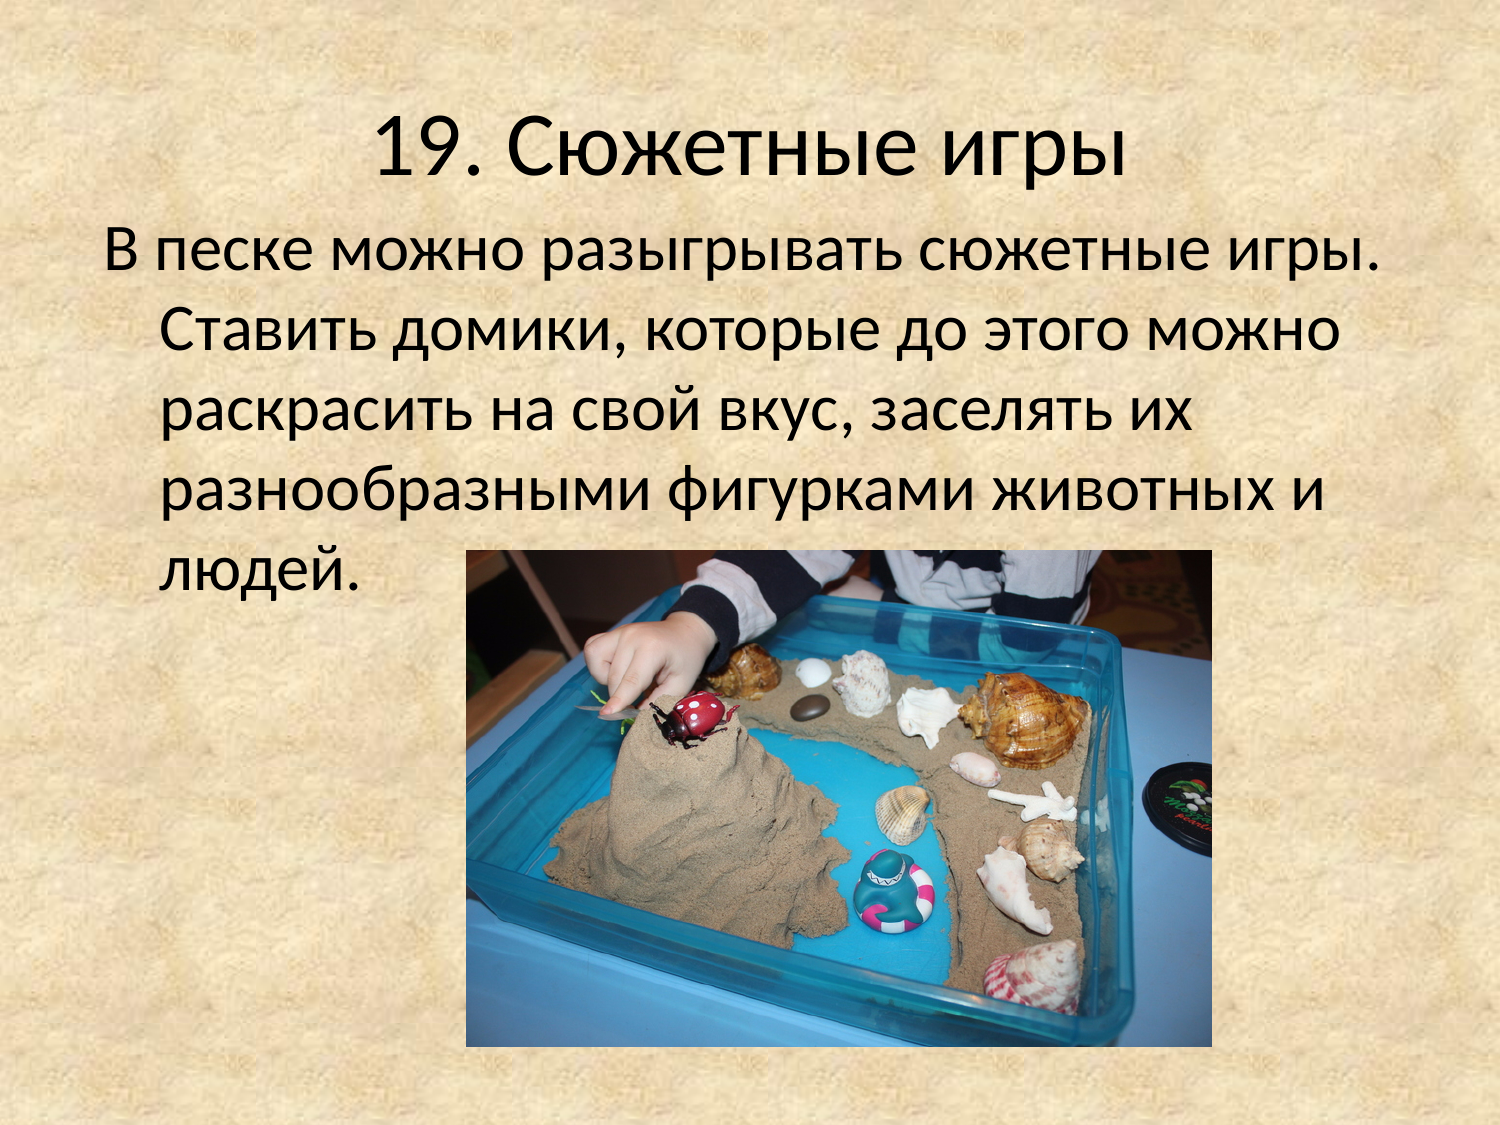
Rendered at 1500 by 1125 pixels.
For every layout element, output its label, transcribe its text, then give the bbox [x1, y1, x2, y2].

title 19. Сюжетные игры [75, 45, 1425, 233]
picture [0, 0, 1500, 1125]
list В песке можно разыгрывать сюжетные игры. Ставить домики, которые до этого можно раскрасить на свой вкус, заселять их разнообразными фигурками животных и людей. [88, 196, 1439, 939]
